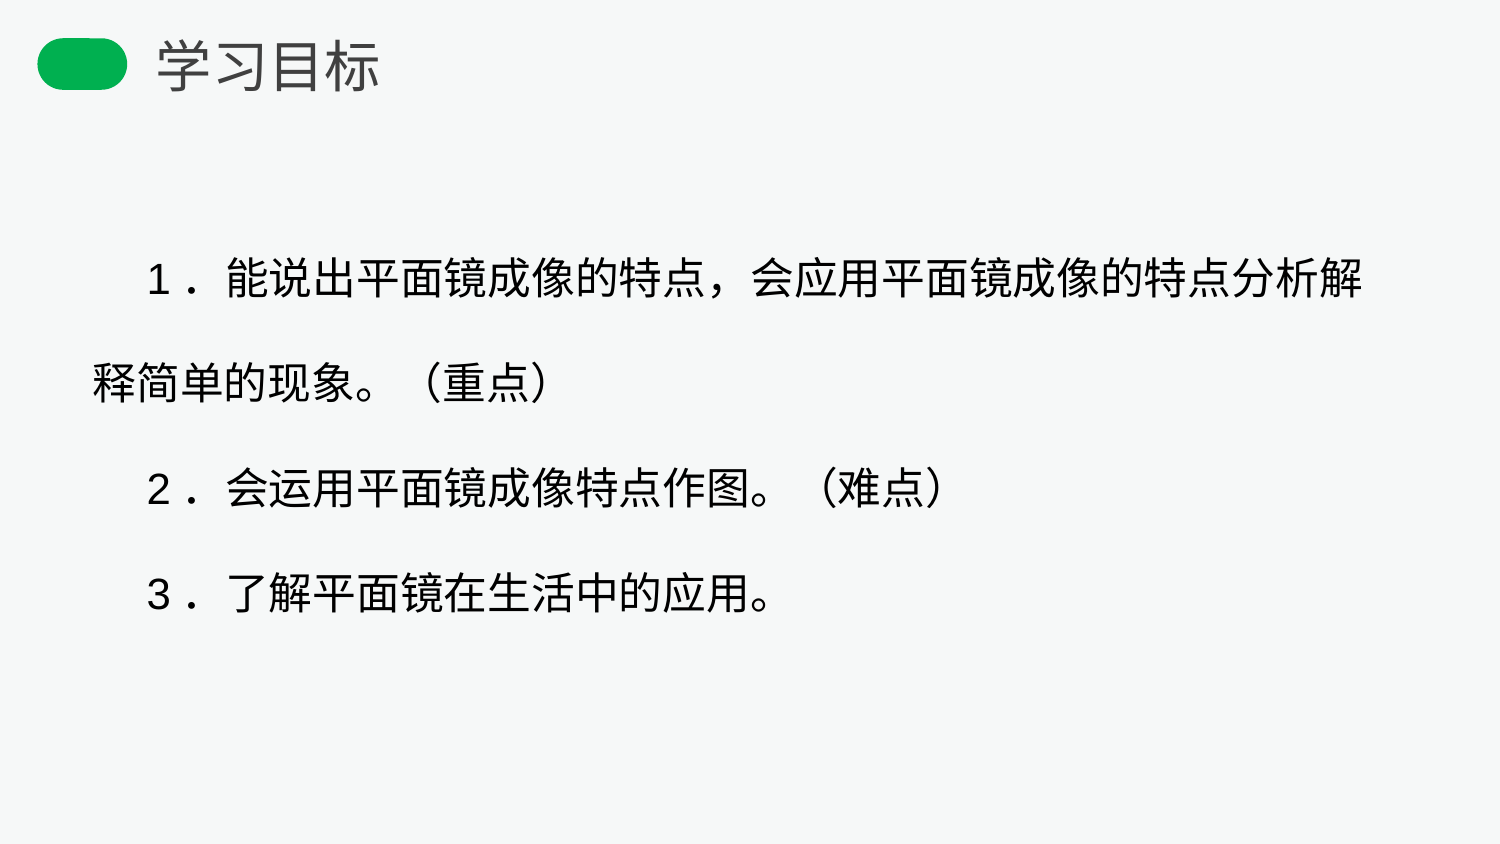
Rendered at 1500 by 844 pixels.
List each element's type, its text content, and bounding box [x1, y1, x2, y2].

text_box 1．能说出平面镜成像的特点，会应用平面镜成像的特点分析解释简单的现象。（重点） 2．会运用平面镜成像特点作图。（难点） 3．了解平面镜在生活中的应用。 [81, 192, 1389, 625]
text_box 学习目标 [144, 25, 412, 105]
